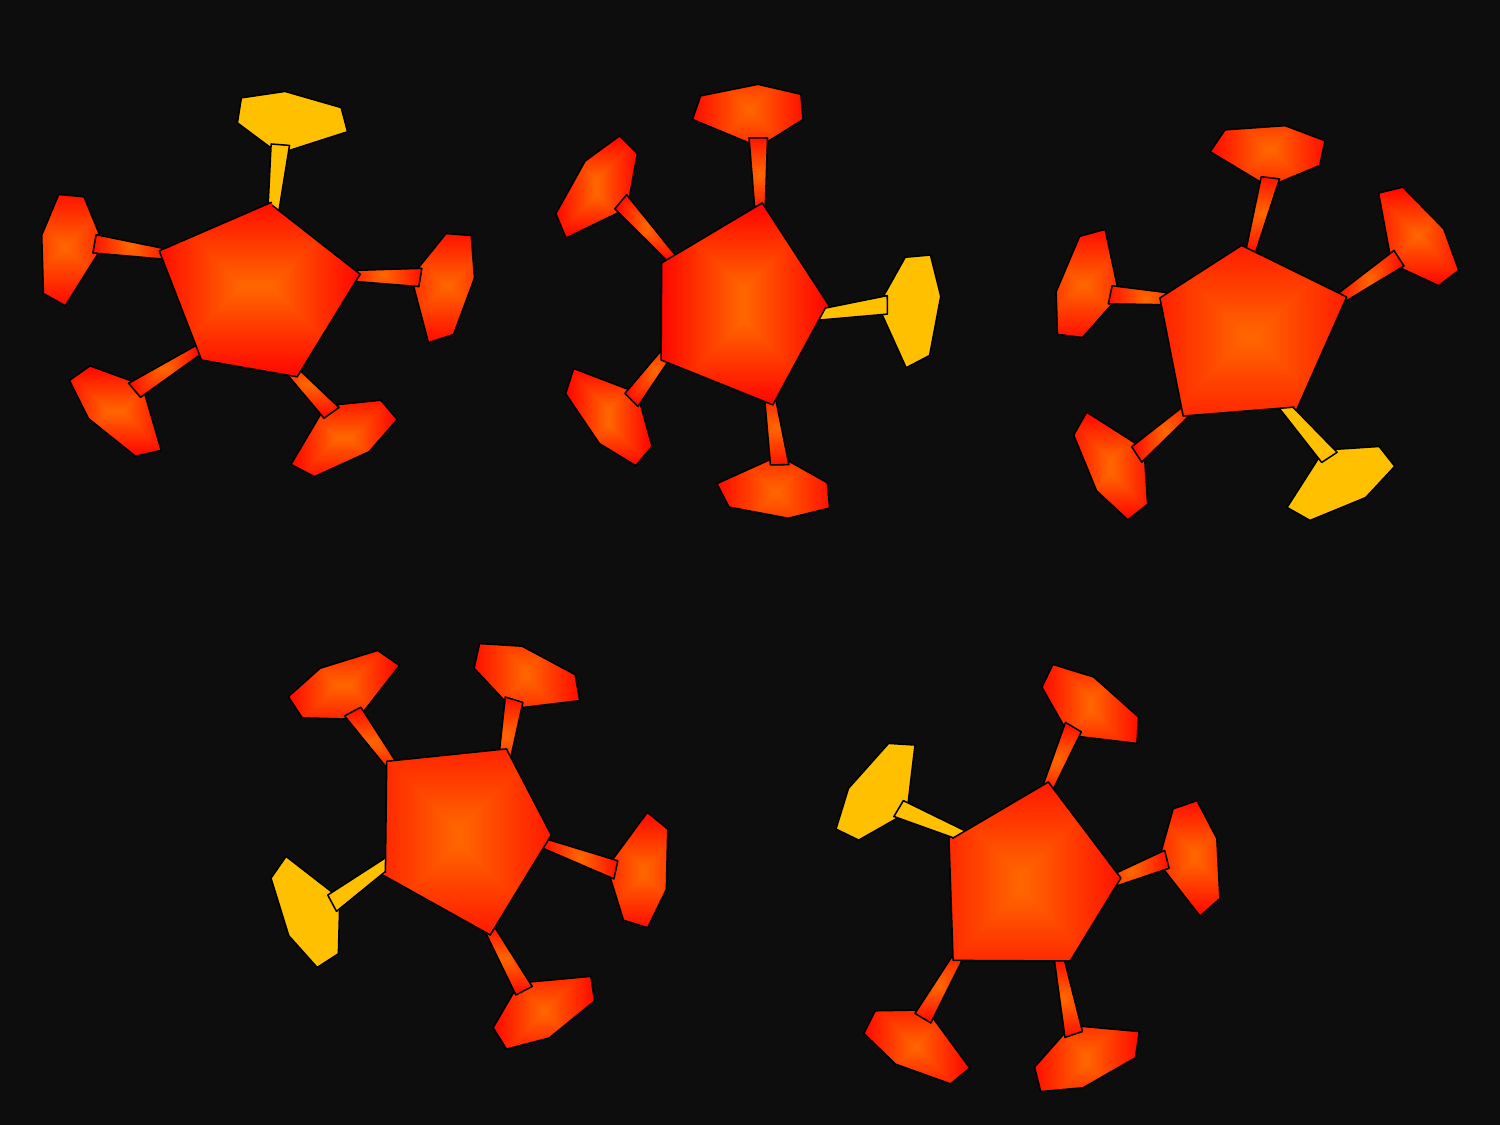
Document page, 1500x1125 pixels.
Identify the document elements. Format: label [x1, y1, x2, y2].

text_box [804, 677, 1253, 1080]
text_box [235, 627, 684, 1030]
text_box [38, 90, 487, 492]
text_box [515, 110, 965, 513]
text_box [1019, 136, 1468, 539]
